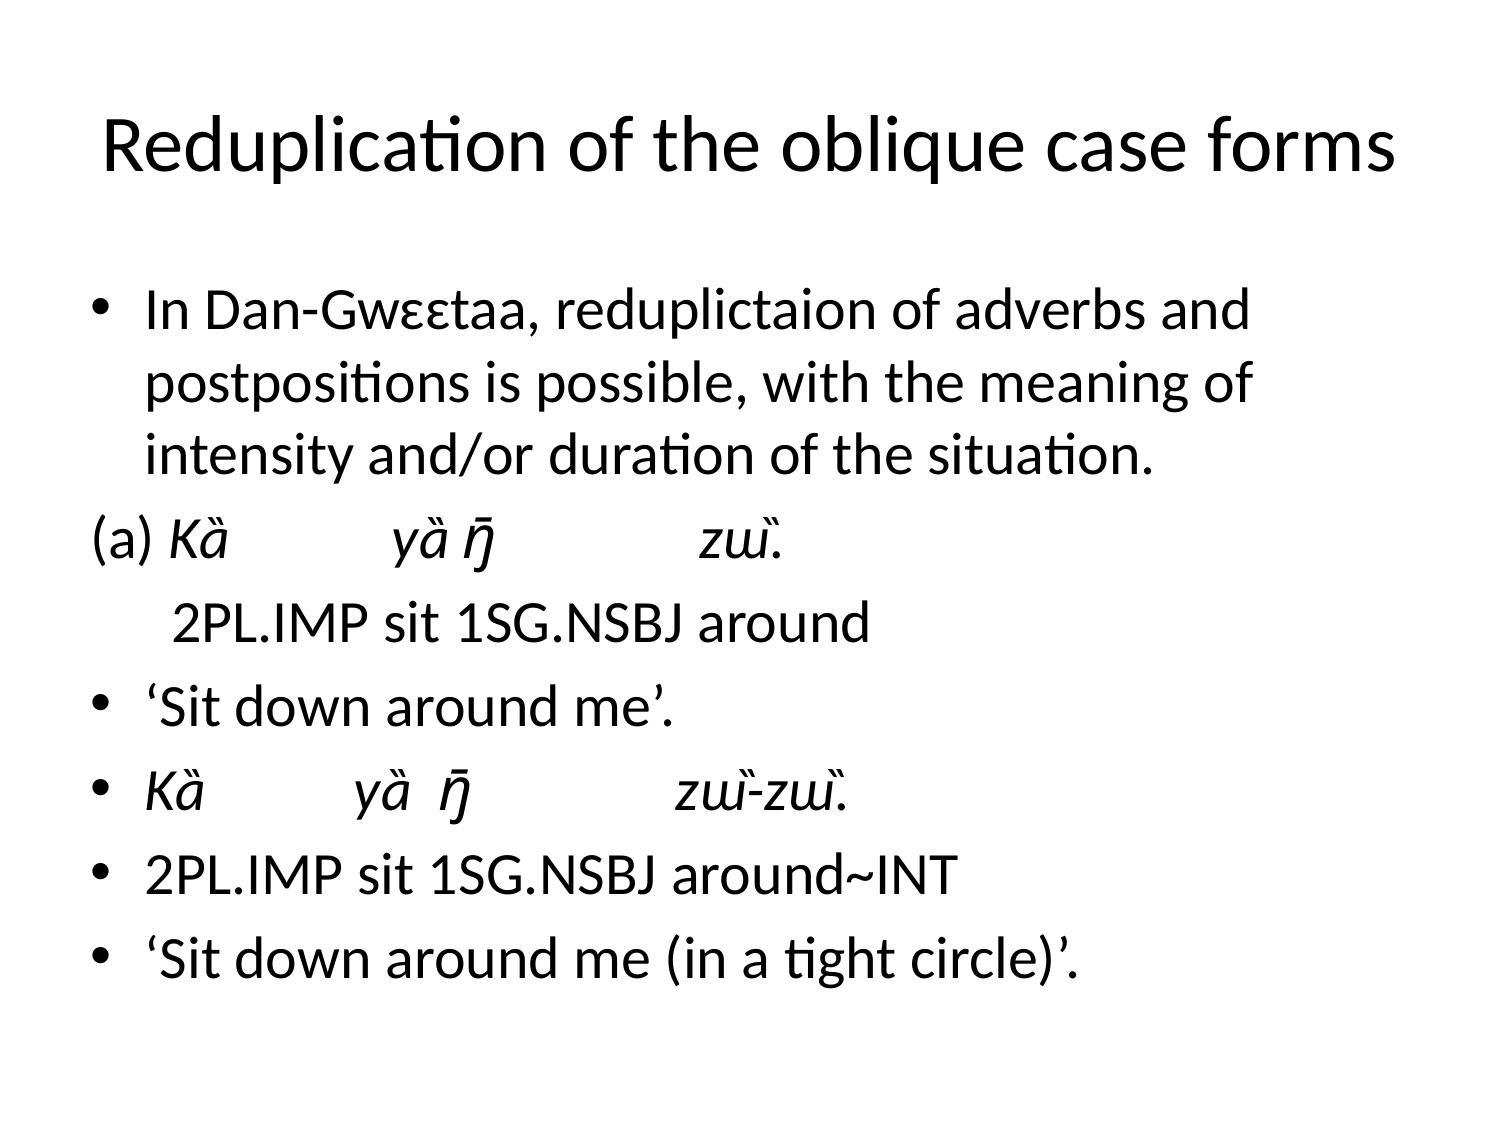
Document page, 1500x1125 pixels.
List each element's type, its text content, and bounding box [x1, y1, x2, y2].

list In Dan-Gwɛɛtaa, reduplictaion of adverbs and postpositions is possible, with the meaning of intensity and/or duration of the situation. (a) Kȁ yȁ ŋ̄ zɯ̏. 2PL.IMP sit 1SG.NSBJ around ‘Sit down around me’. Kȁ yȁ ŋ̄ zɯ̏-zɯ̏. 2PL.IMP sit 1SG.NSBJ around~INT ‘Sit down around me (in a tight circle)’. [75, 262, 1425, 1005]
title Reduplication of the oblique case forms [75, 45, 1425, 233]
